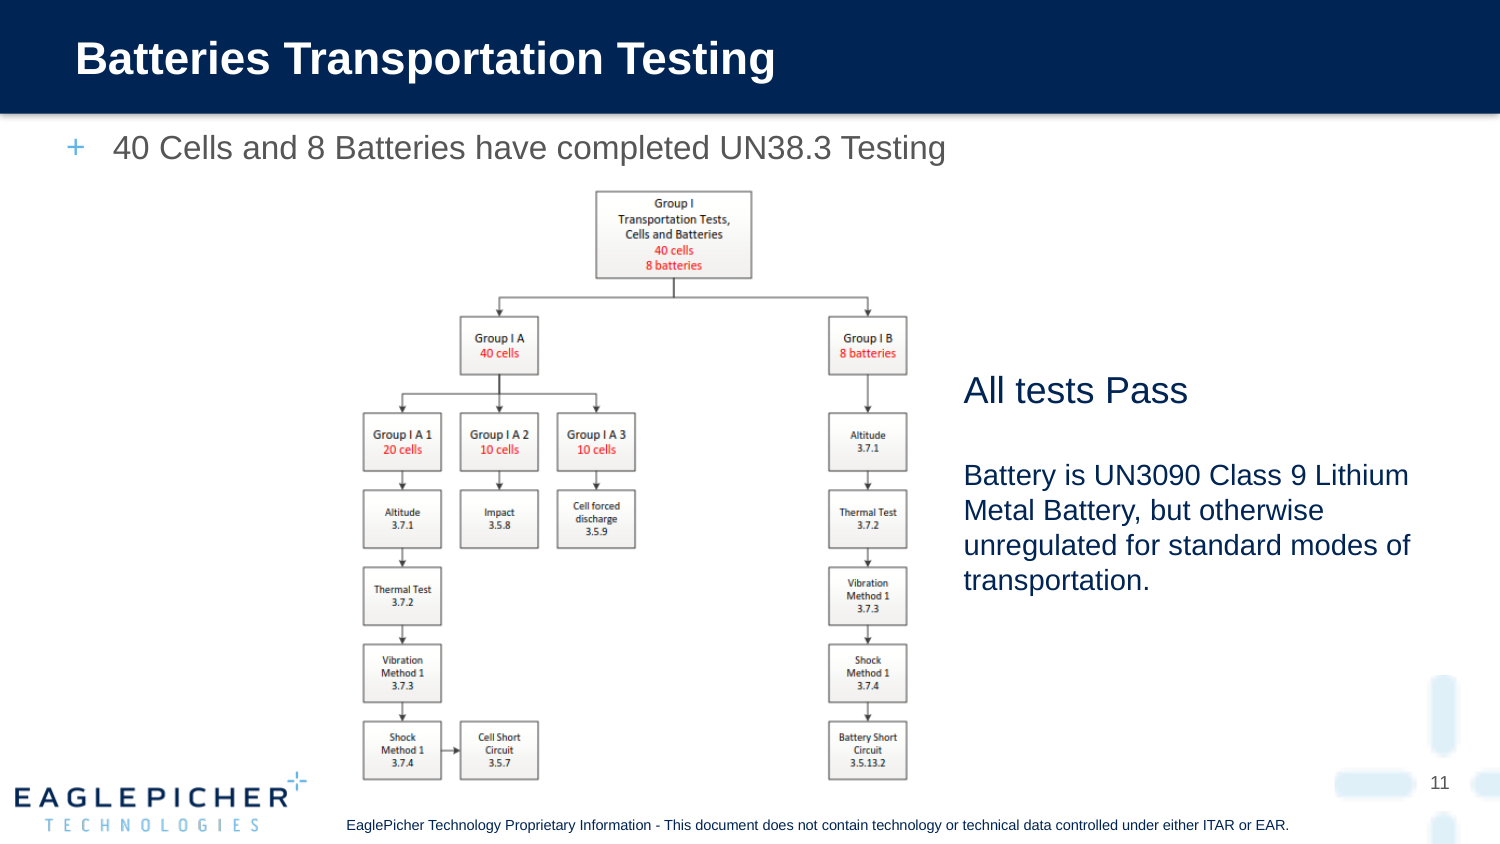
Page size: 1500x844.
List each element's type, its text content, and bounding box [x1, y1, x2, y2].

picture [15, 771, 307, 832]
list 40 Cells and 8 Batteries have completed UN38.3 Testing [0, 115, 1176, 203]
picture [355, 184, 911, 787]
text_box All tests Pass Battery is UN3090 Class 9 Lithium Metal Battery, but otherwise unregulated for standard modes of transportation. [948, 359, 1428, 604]
title Batteries Transportation Testing [0, 0, 1500, 112]
